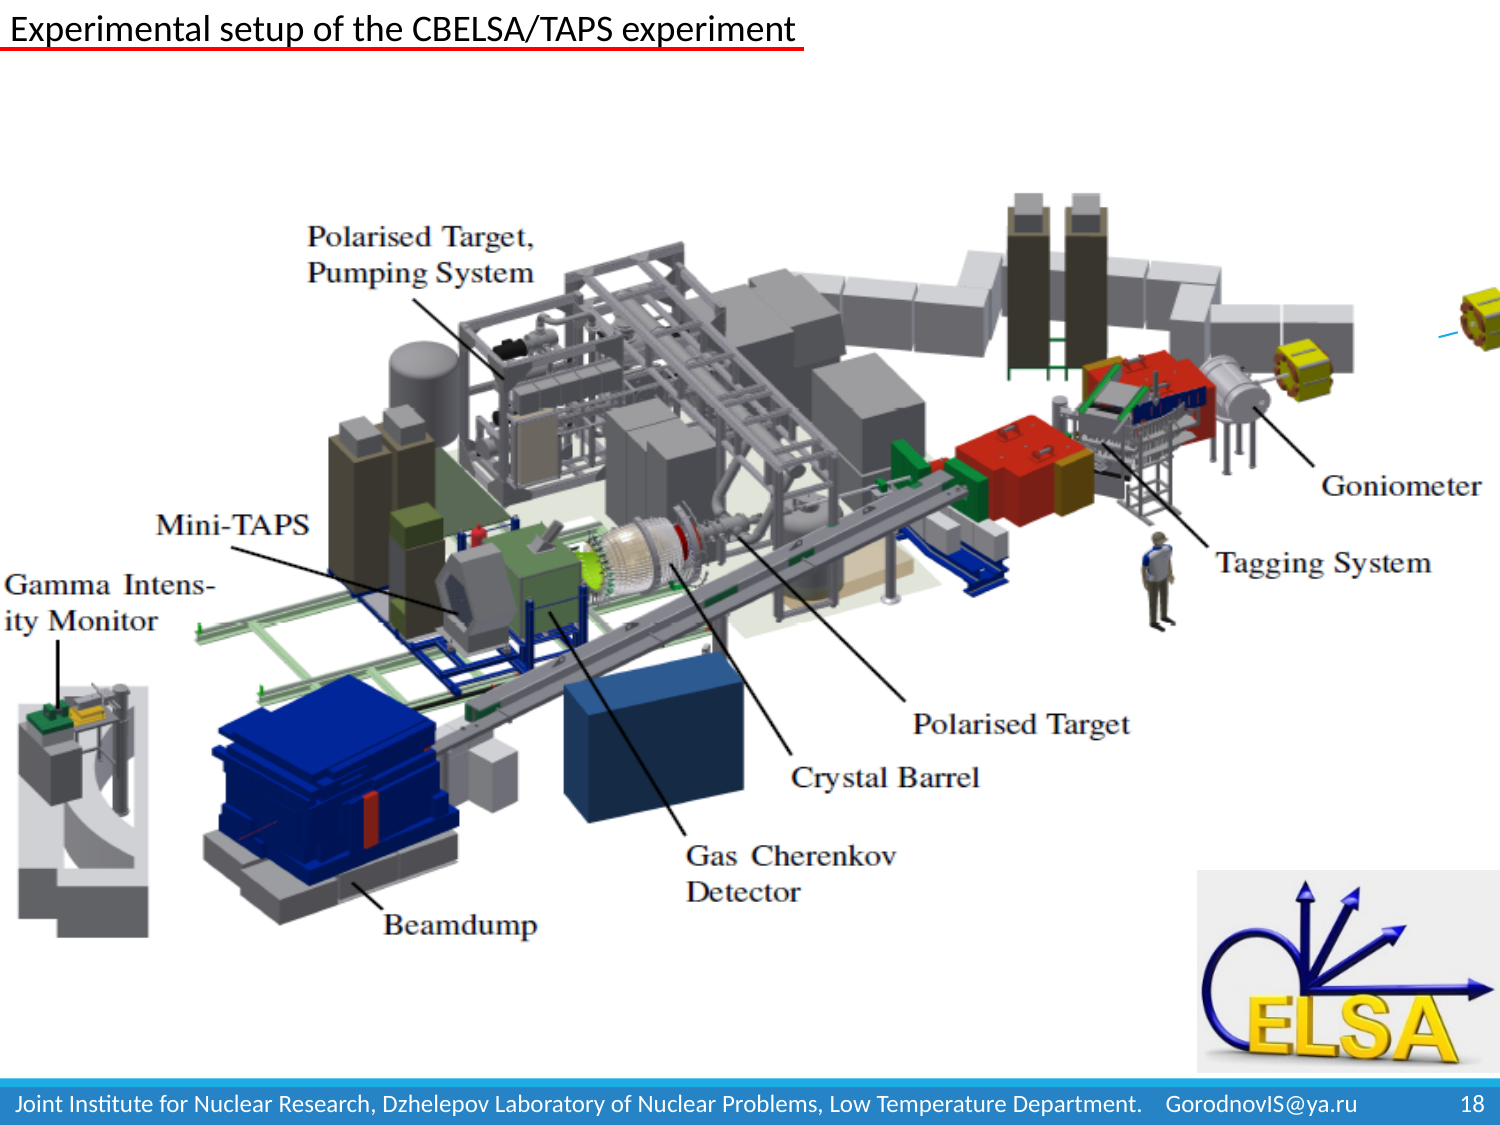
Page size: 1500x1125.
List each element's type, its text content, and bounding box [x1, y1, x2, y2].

slide_number 17 [1438, 1086, 1500, 1120]
list Experimental setup of the CBELSA/TAPS experiment [10, 2, 1492, 49]
footer Joint Institute for Nuclear Research, Dzhelepov Laboratory of Nuclear Problems, Low Temperature Department. GorodnovIS@ya.ru [0, 1086, 1438, 1120]
picture [0, 183, 1500, 1073]
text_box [1438, 331, 1459, 338]
